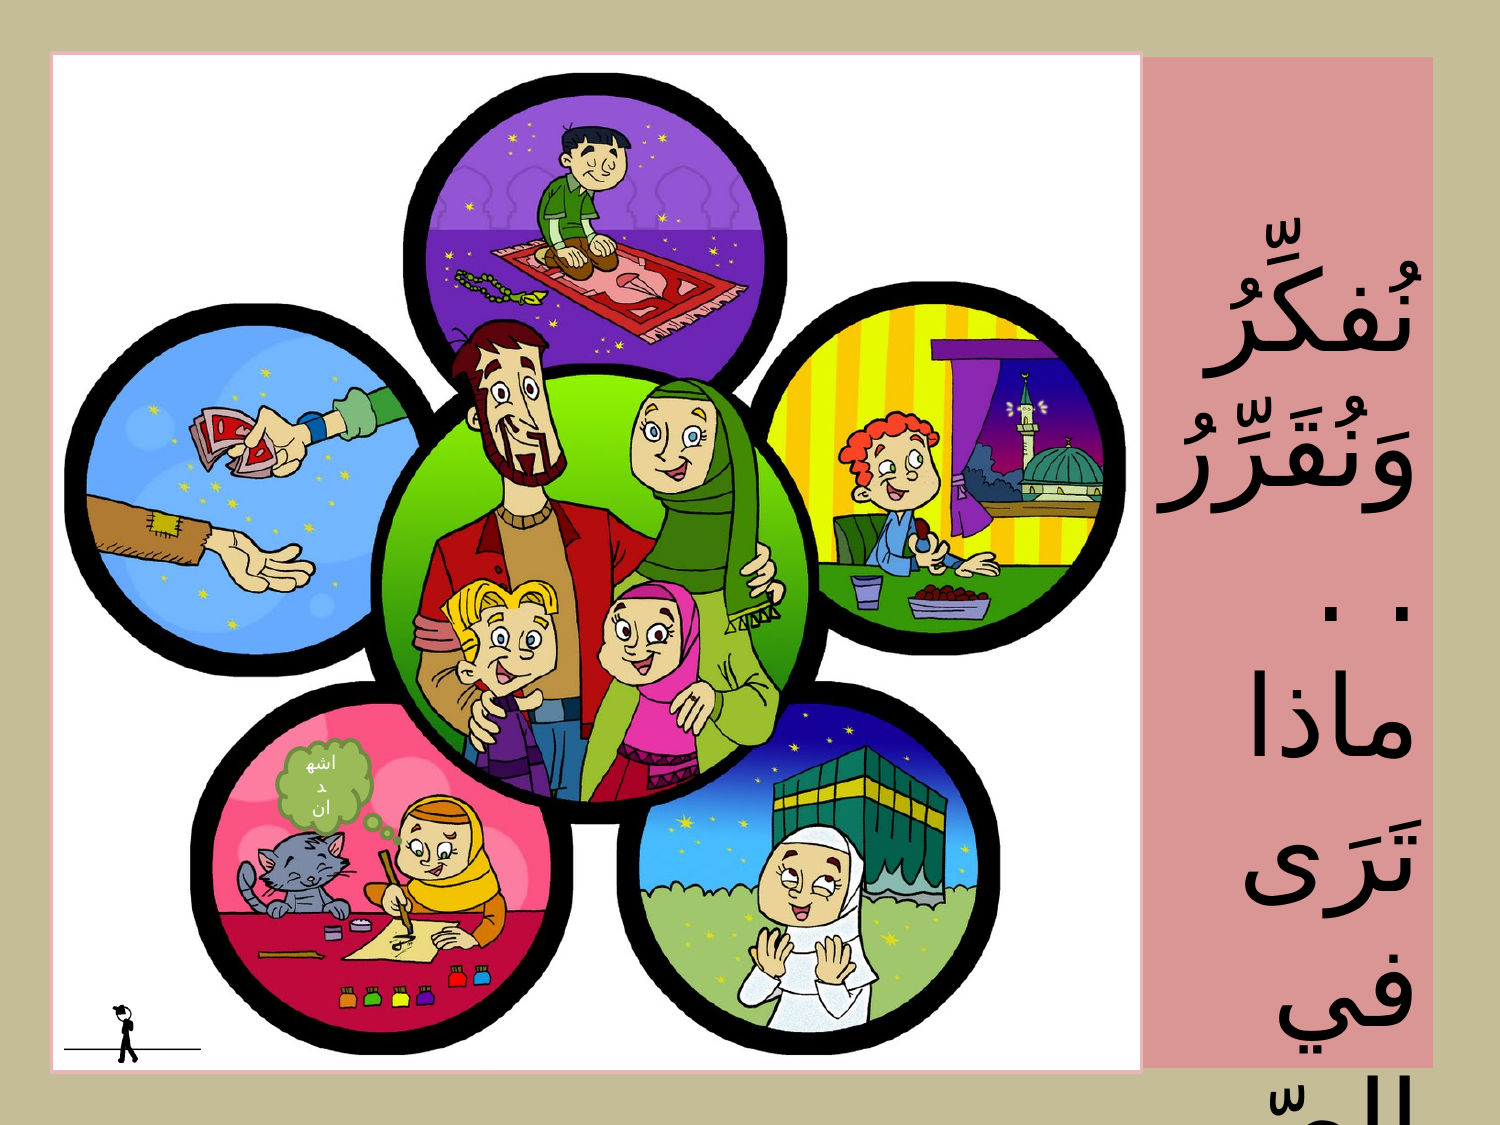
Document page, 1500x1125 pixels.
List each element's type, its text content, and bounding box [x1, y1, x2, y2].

text_box نُفكِّرُ وَنُقَرِّرُ. . ماذا تَرَى في الصّورةِ؟ [1116, 231, 1436, 1125]
picture [52, 54, 1140, 1071]
text_box [1143, 52, 1437, 1072]
